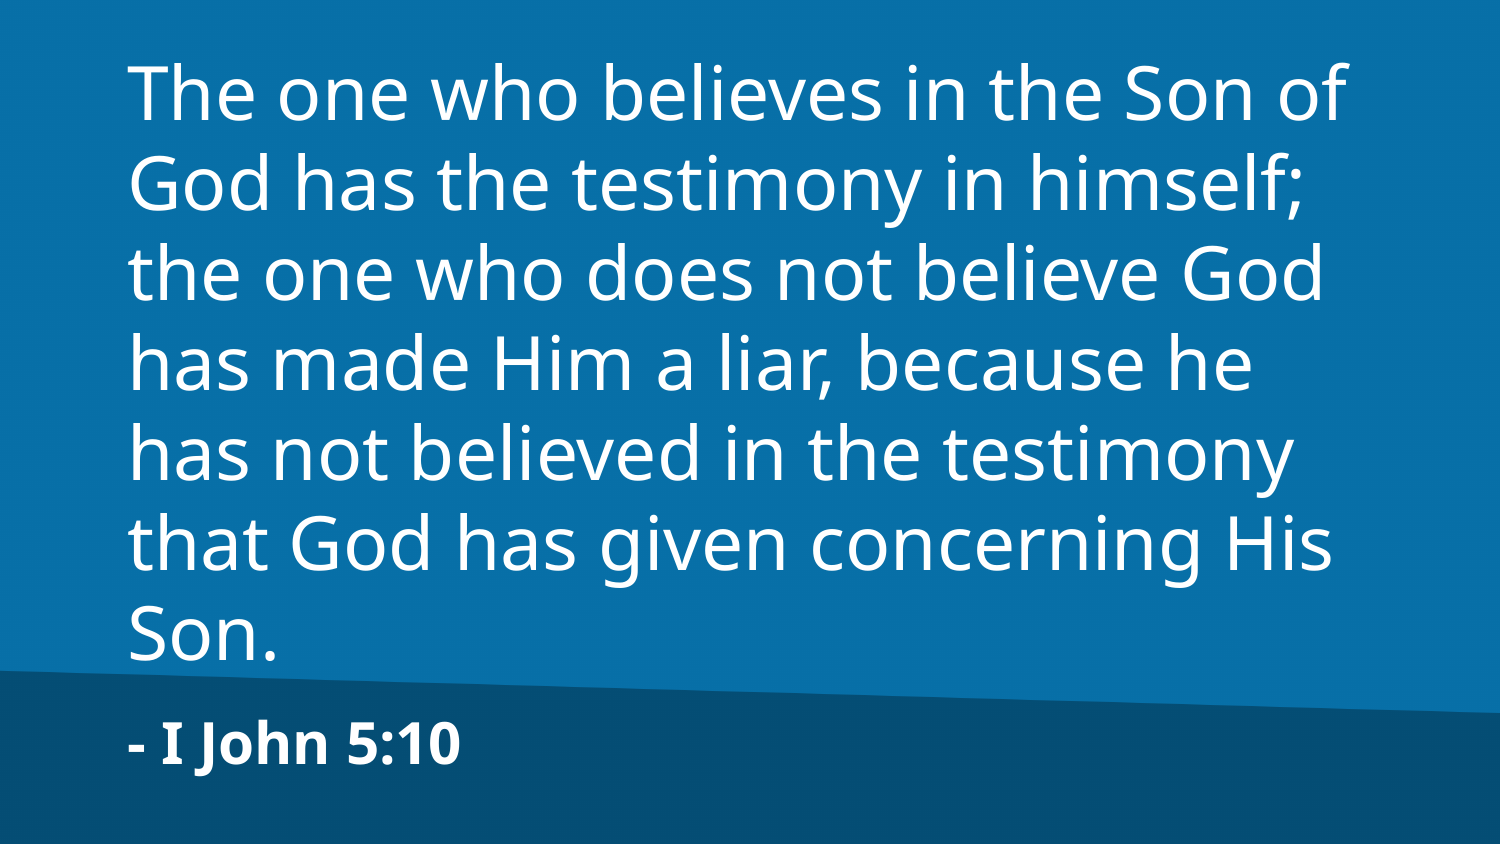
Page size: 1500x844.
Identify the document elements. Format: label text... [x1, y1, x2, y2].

list - I John 5:10 [112, 703, 1388, 779]
list The one who believes in the Son of God has the testimony in himself; the one who does not believe God has made Him a liar, because he has not believed in the testimony that God has given concerning His Son. [112, 57, 1388, 663]
picture [0, 0, 1500, 712]
